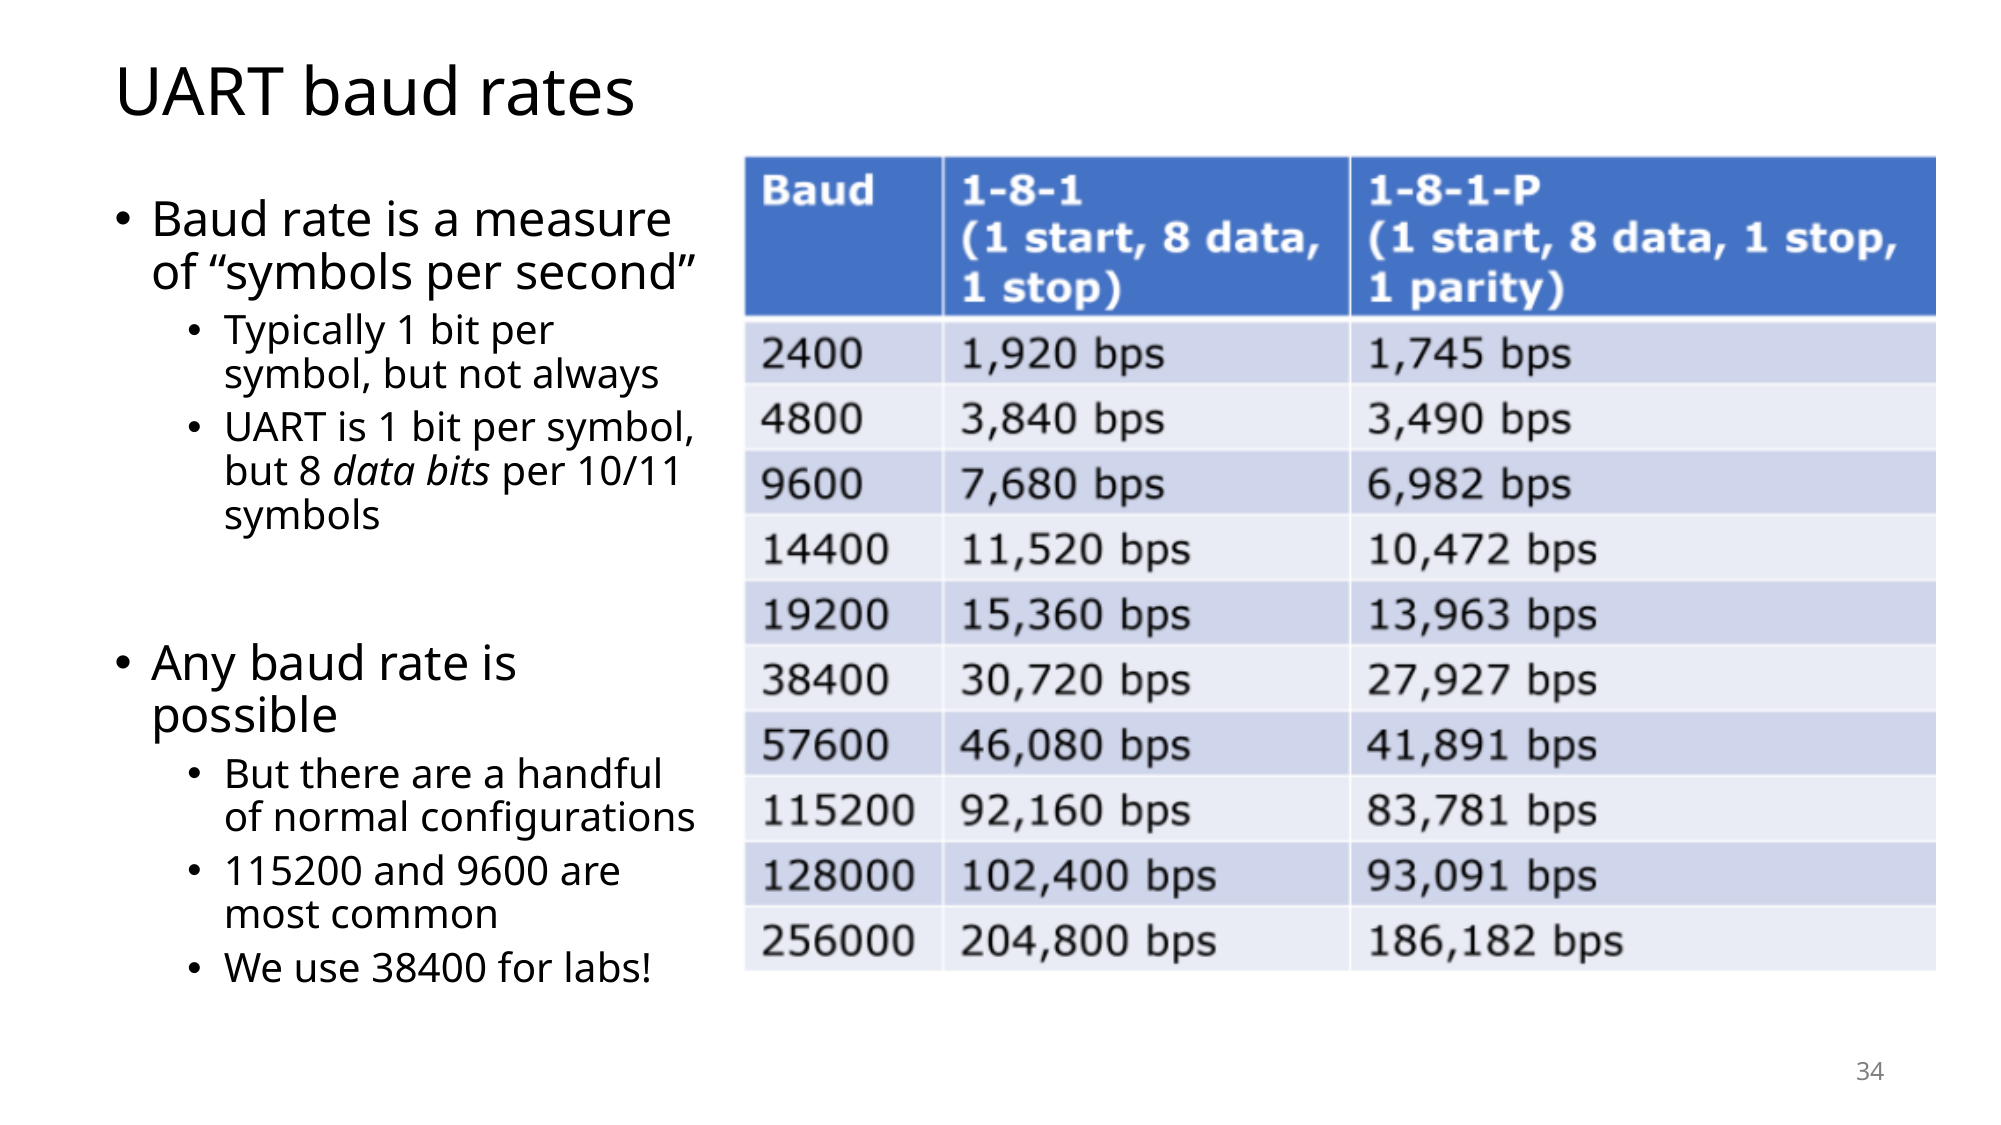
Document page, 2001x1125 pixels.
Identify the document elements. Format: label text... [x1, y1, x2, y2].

list Baud rate is a measure of “symbols per second” Typically 1 bit per symbol, but not always UART is 1 bit per symbol, but 8 data bits per 10/11 symbols Any baud rate is possible But there are a handful of normal configurations 115200 and 9600 are most common We use 38400 for labs! [99, 187, 717, 1013]
title UART baud rates [99, 37, 1900, 150]
slide_number 34 [1749, 1042, 1900, 1103]
picture [741, 149, 1936, 987]
